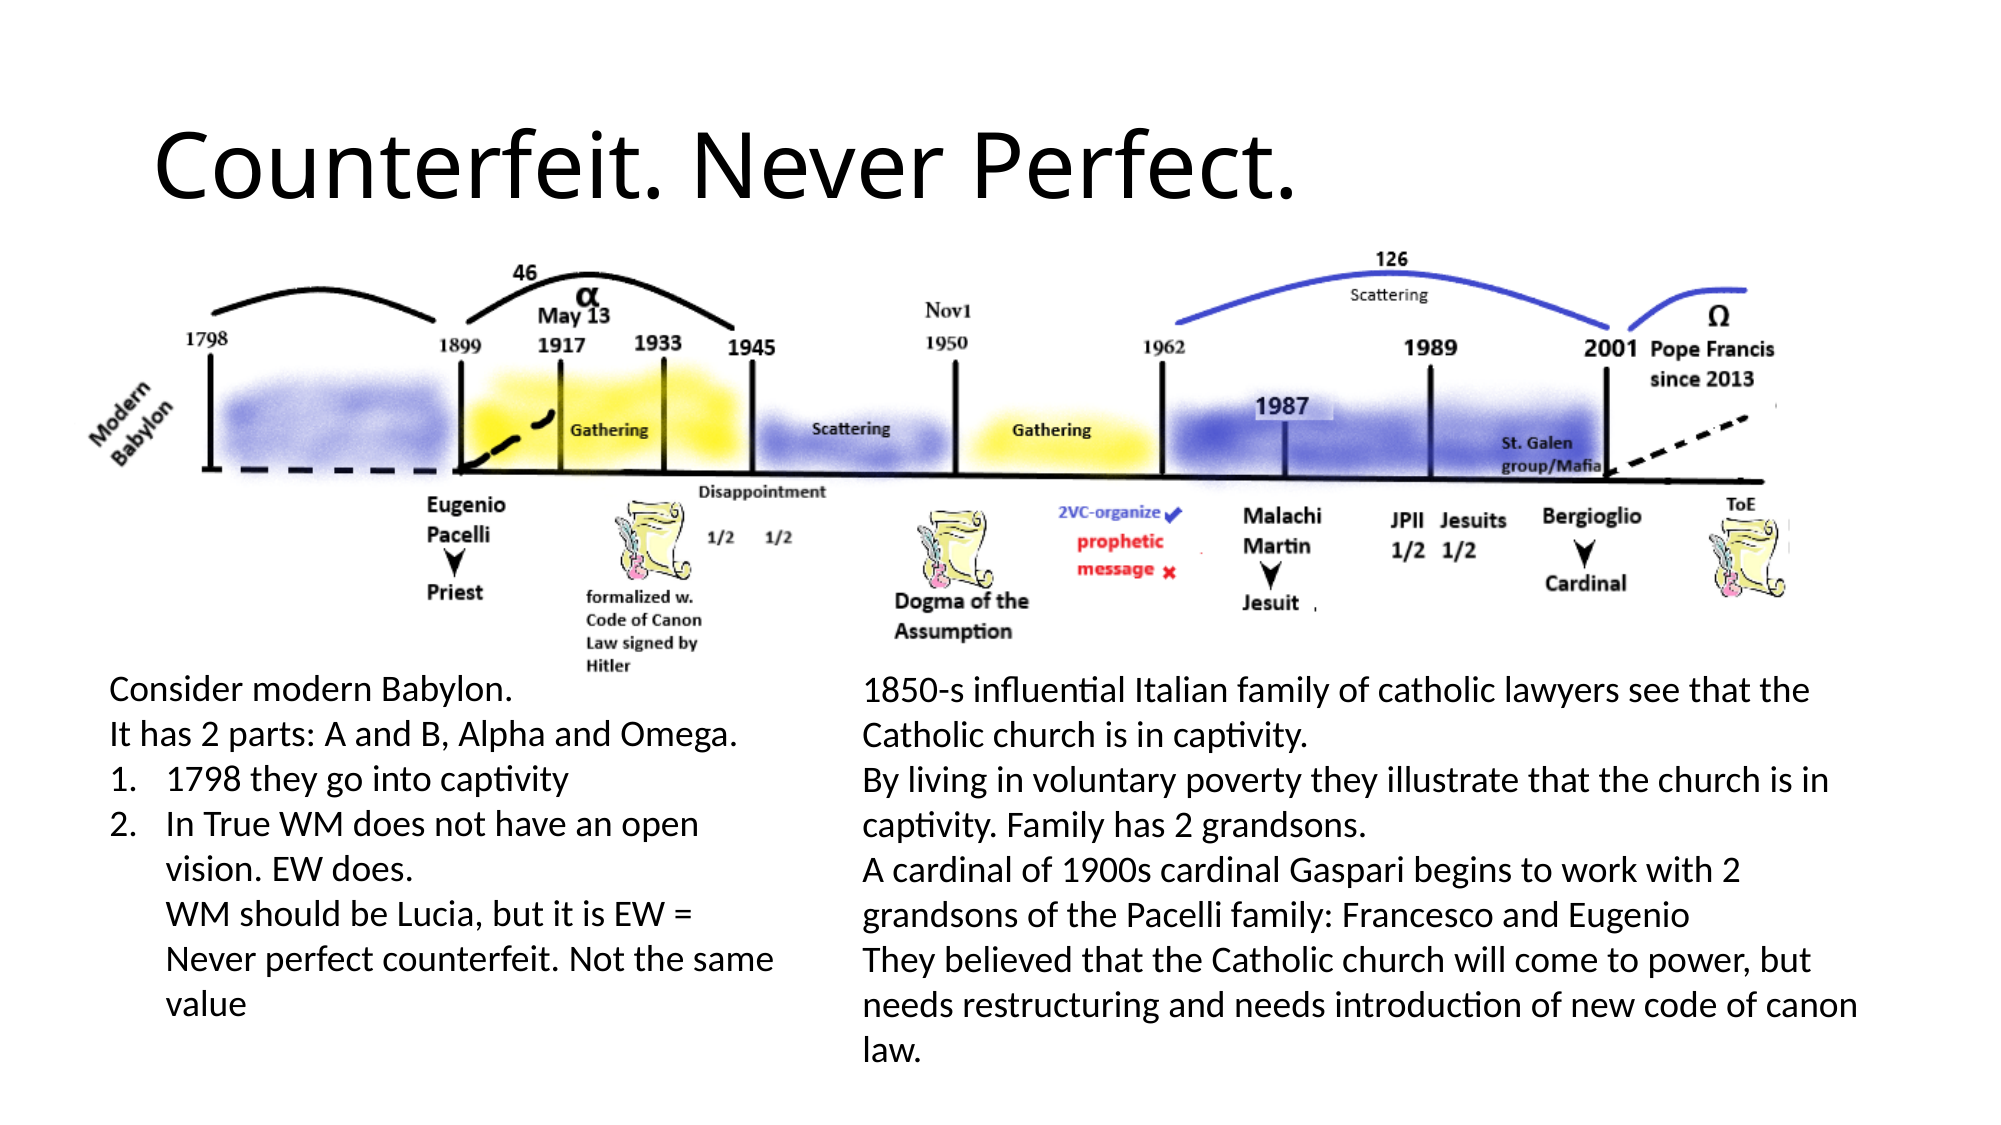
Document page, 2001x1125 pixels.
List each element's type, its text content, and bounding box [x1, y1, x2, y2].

title Counterfeit. Never Perfect. [137, 59, 1863, 278]
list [74, 236, 1800, 701]
text_box 1850-s influential Italian family of catholic lawyers see that the Catholic church is in captivity. By living in voluntary poverty they illustrate that the church is in captivity. Family has 2 grandsons. A cardinal of 1900s cardinal Gaspari begins to work with 2 grandsons of the Pacelli family: Francesco and Eugenio They believed that the Catholic church will come to power, but needs restructuring and needs introduction of new code of canon law. [847, 657, 1882, 1077]
text_box Consider modern Babylon. It has 2 parts: A and B, Alpha and Omega. 1798 they go into captivity In True WM does not have an open vision. EW does. WM should be Lucia, but it is EW = Never perfect counterfeit. Not the same value [94, 701, 794, 1077]
